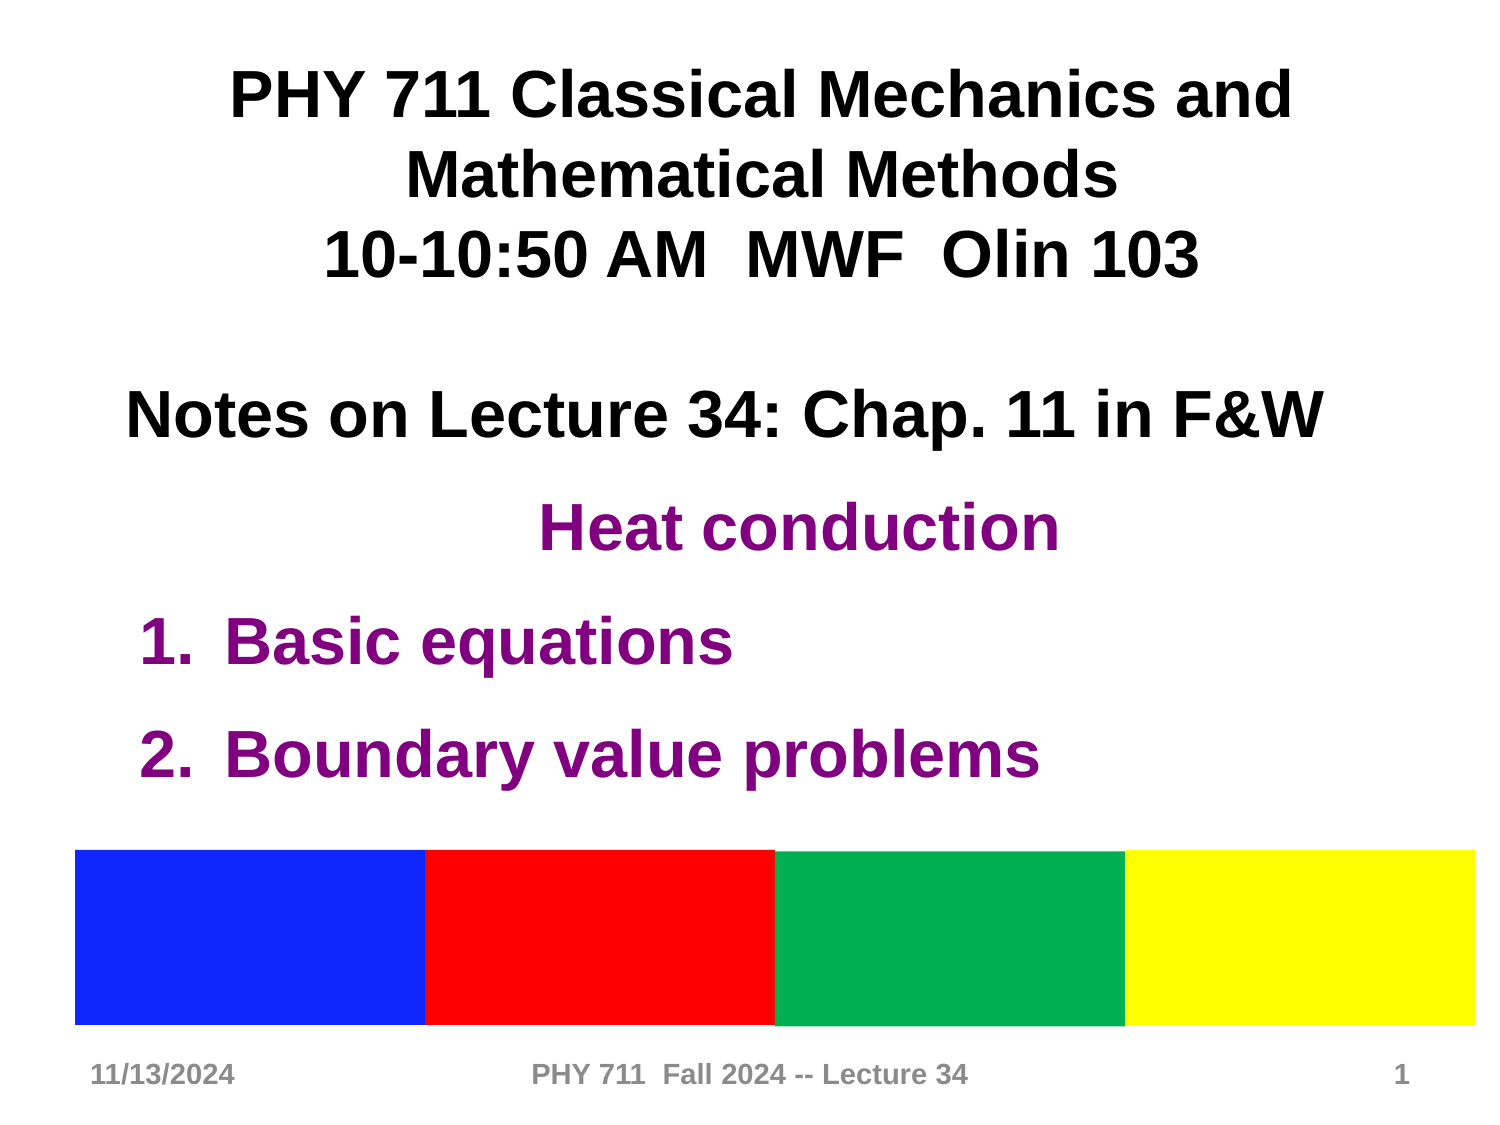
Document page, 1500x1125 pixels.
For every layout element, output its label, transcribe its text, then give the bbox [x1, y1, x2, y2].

footer PHY 711 Fall 2024 -- Lecture 34 [512, 1042, 988, 1103]
text_box [73, 848, 423, 1027]
slide_number 1 [1074, 1042, 1425, 1103]
text_box [773, 849, 1127, 1028]
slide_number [75, 1042, 425, 1103]
text_box [423, 848, 777, 1027]
text_box PHY 711 Classical Mechanics and Mathematical Methods 10-10:50 AM MWF Olin 103 Notes on Lecture 34: Chap. 11 in F&W Heat conduction Basic equations Boundary value problems [49, 43, 1475, 912]
text_box [1123, 848, 1477, 1027]
